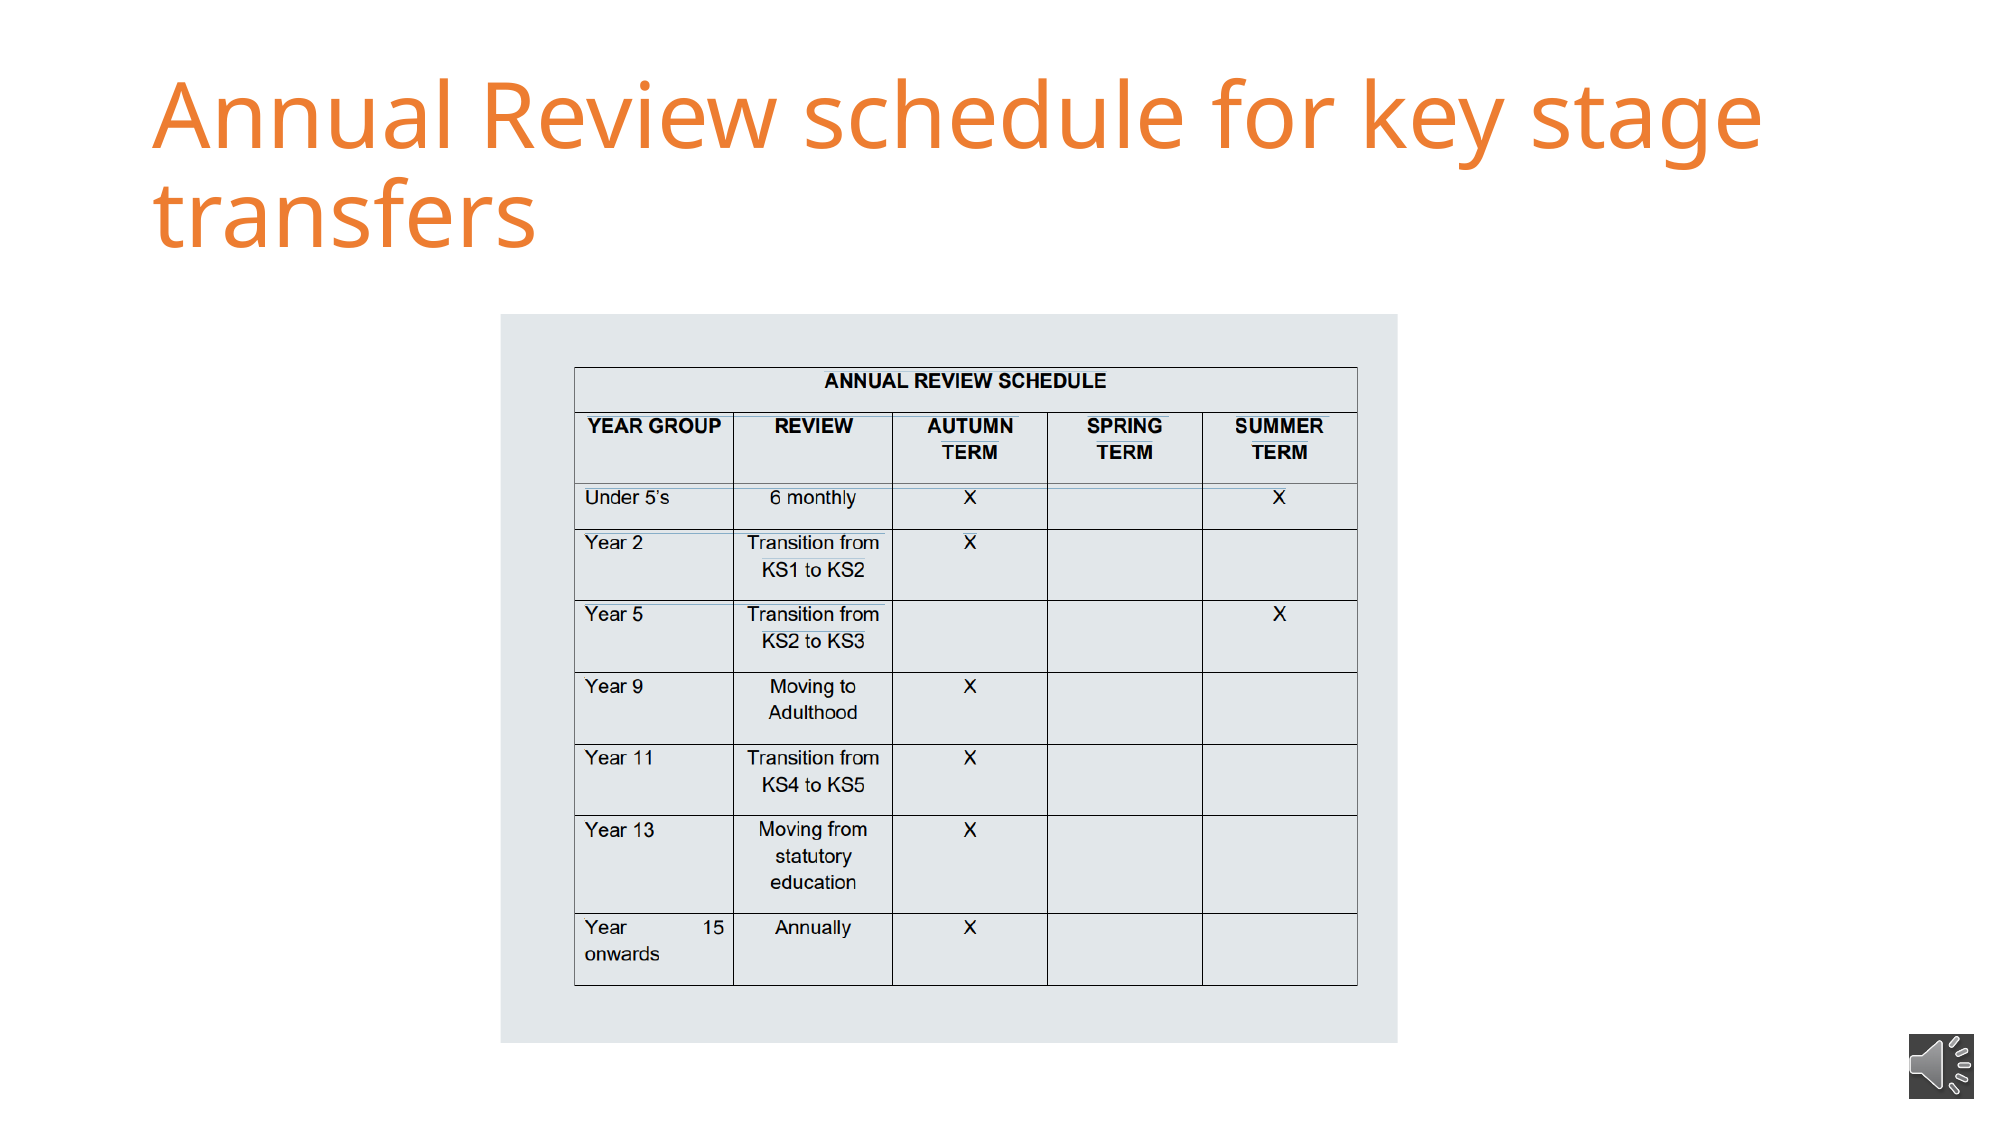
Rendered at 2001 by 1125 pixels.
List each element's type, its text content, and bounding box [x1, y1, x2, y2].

picture [500, 314, 1398, 1043]
picture [1908, 1033, 1975, 1100]
title Annual Review schedule for key stage transfers [137, 59, 1863, 278]
